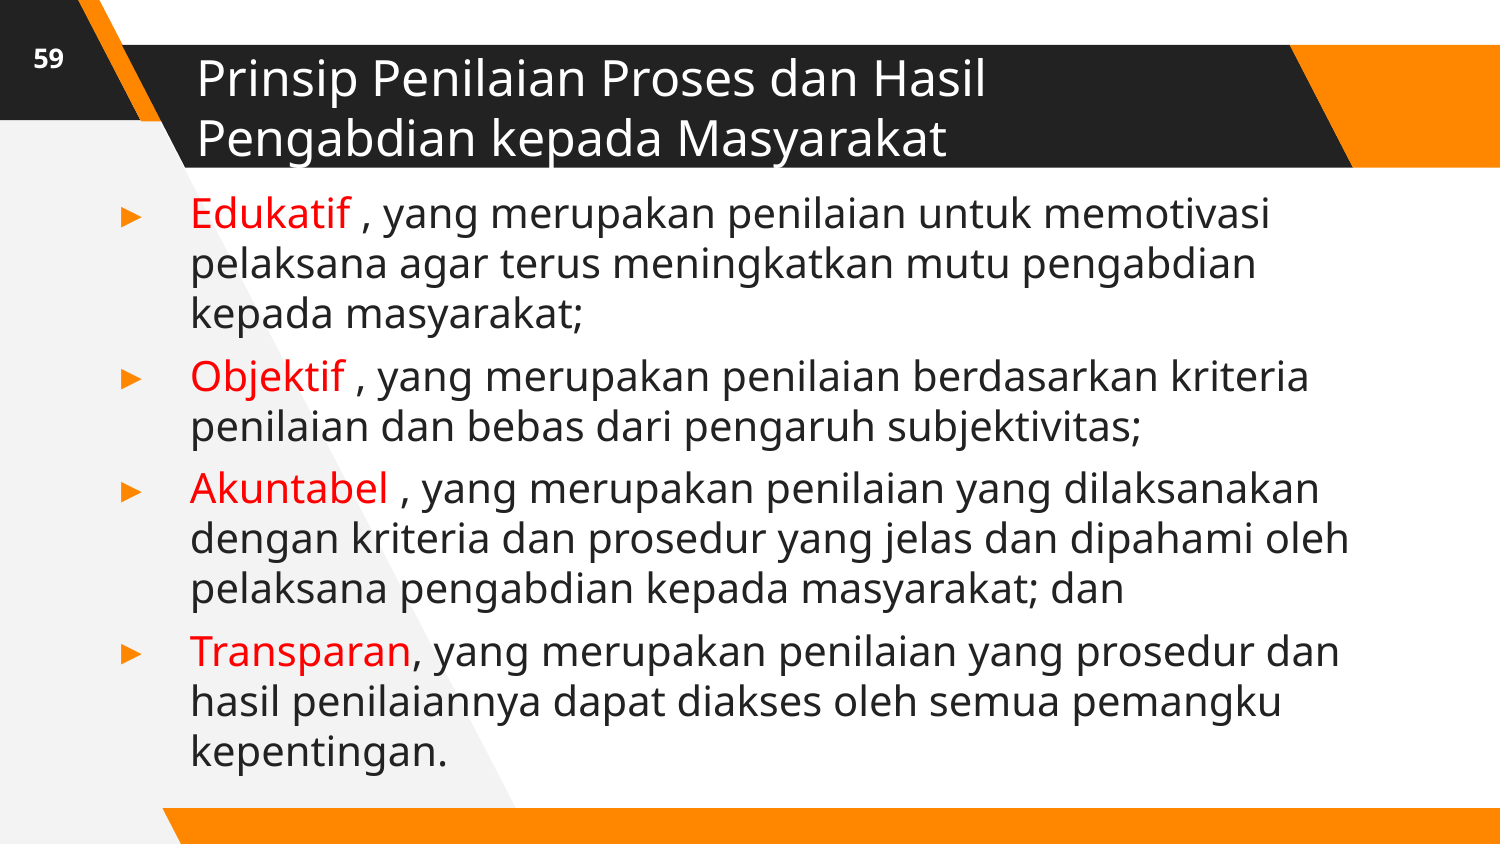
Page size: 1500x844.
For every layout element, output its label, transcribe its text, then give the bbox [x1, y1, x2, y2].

title Prinsip Penilaian Proses dan Hasil Pengabdian kepada Masyarakat [181, 45, 1285, 169]
list Edukatif , yang merupakan penilaian untuk memotivasi pelaksana agar terus meningkatkan mutu pengabdian kepada masyarakat; Objektif , yang merupakan penilaian berdasarkan kriteria penilaian dan bebas dari pengaruh subjektivitas; Akuntabel , yang merupakan penilaian yang dilaksanakan dengan kriteria dan prosedur yang jelas dan dipahami oleh pelaksana pengabdian kepada masyarakat; dan Transparan, yang merupakan penilaian yang prosedur dan hasil penilaiannya dapat diakses oleh semua pemangku kepentingan. [99, 171, 1425, 771]
slide_number 59 [0, 0, 98, 121]
